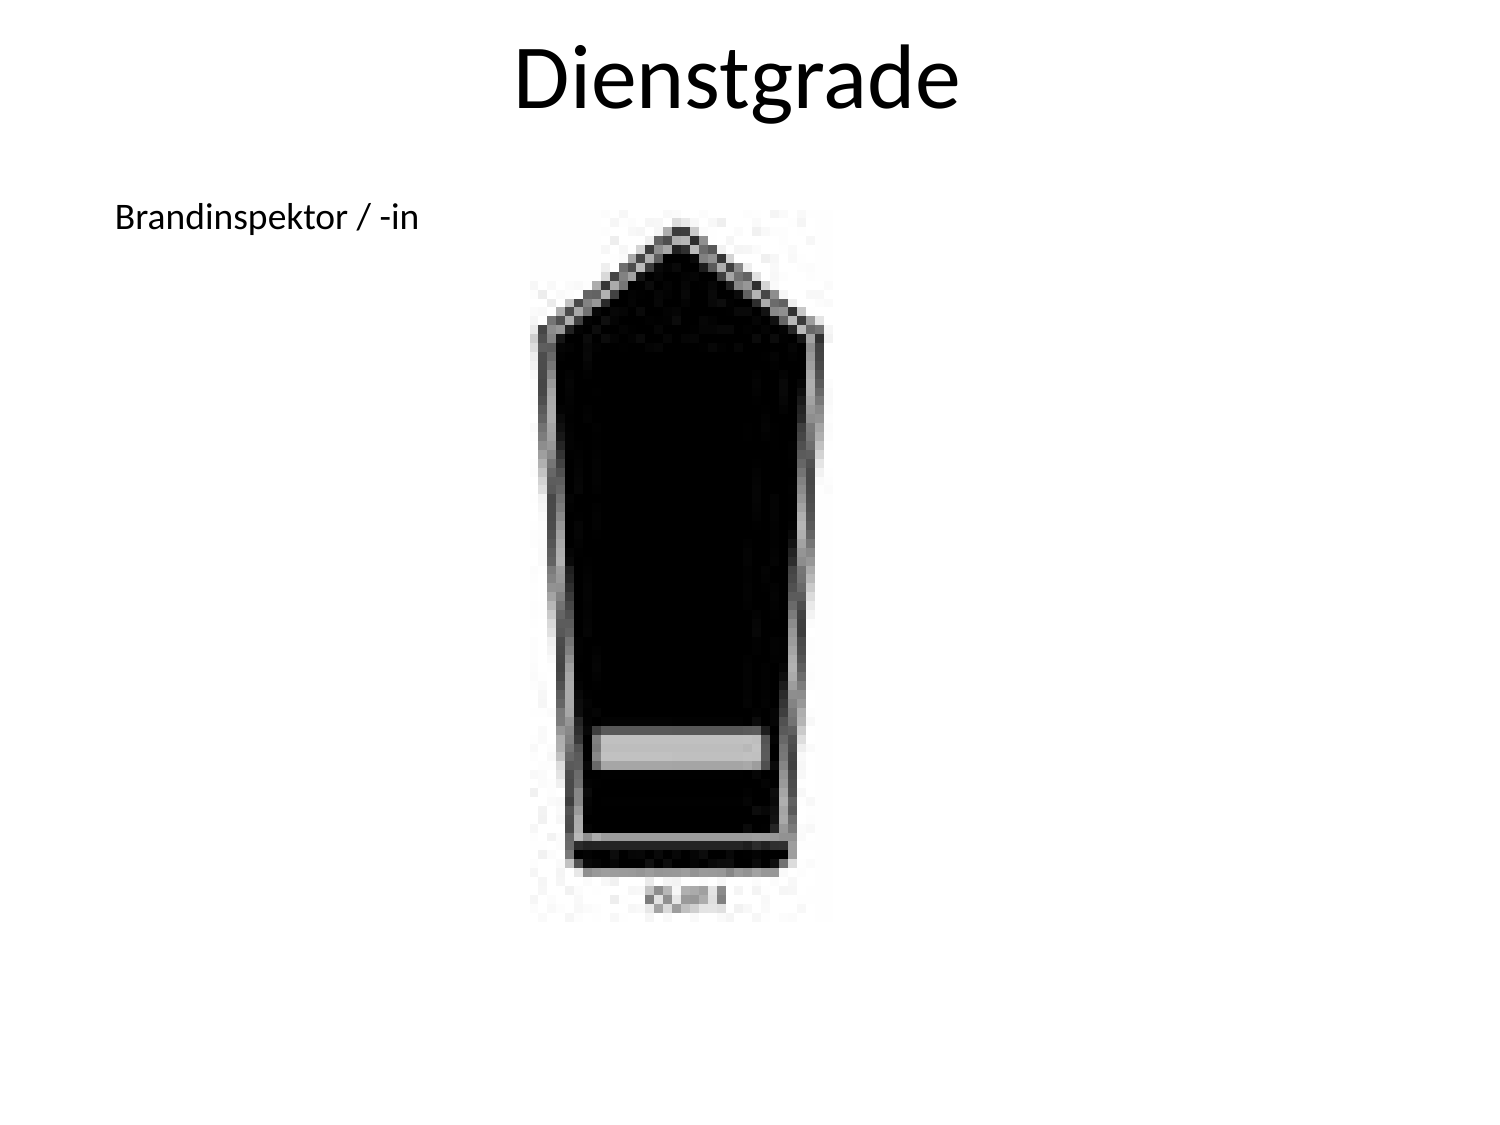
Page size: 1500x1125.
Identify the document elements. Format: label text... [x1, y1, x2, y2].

picture [530, 210, 833, 922]
title Dienstgrade [100, 19, 1376, 126]
text_box Brandinspektor / -in [100, 184, 585, 245]
